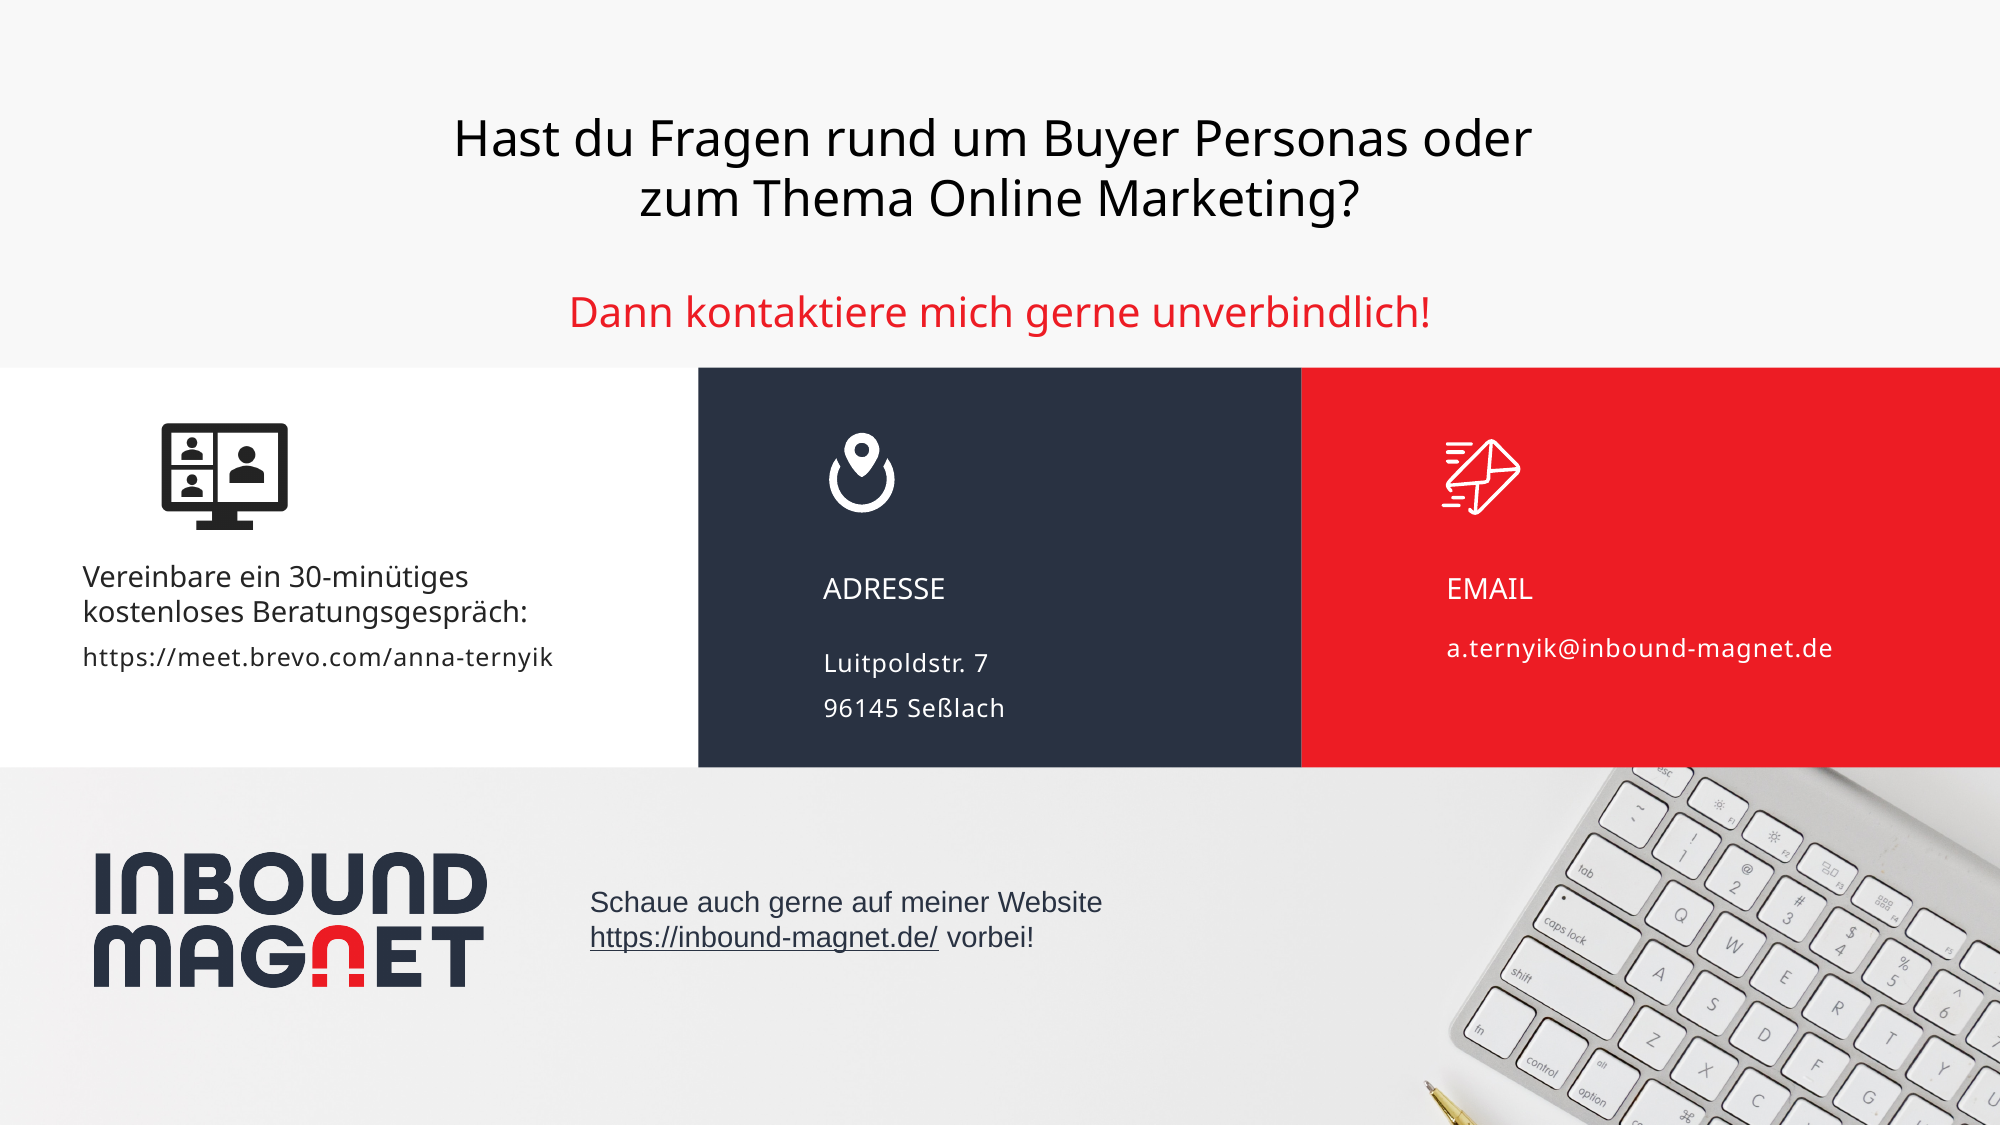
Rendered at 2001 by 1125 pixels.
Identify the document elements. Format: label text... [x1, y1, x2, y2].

picture [149, 400, 300, 552]
text_box Hast du Fragen rund um Buyer Personas oder zum Thema Online Marketing? Dann kontaktiere mich gerne unverbindlich! [299, 98, 1701, 344]
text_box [0, 367, 696, 768]
picture [0, 768, 2000, 1125]
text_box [1301, 367, 2000, 768]
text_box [698, 367, 1299, 768]
